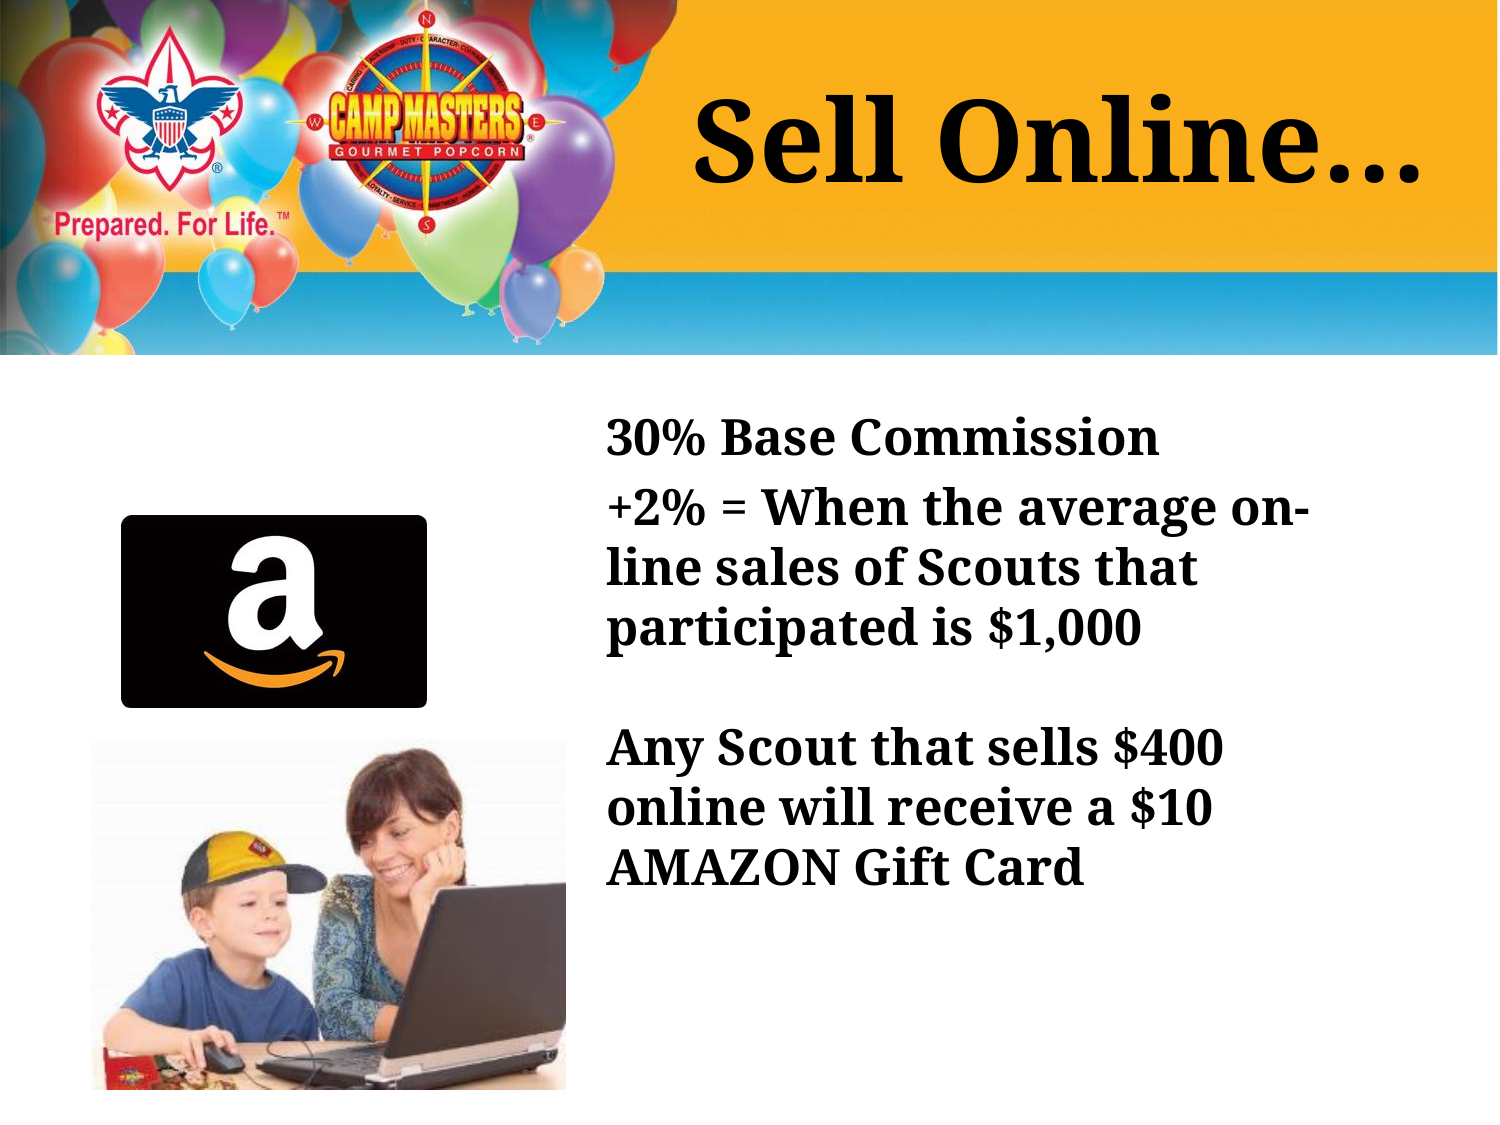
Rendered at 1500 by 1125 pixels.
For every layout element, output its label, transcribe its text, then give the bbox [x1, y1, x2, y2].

picture [91, 739, 566, 1090]
picture [0, 0, 1498, 356]
text_box 30% Base Commission +2% = When the average on-line sales of Scouts that participated is $1,000 Any Scout that sells $400 online will receive a $10 AMAZON Gift Card [591, 397, 1409, 1023]
picture [121, 515, 427, 708]
